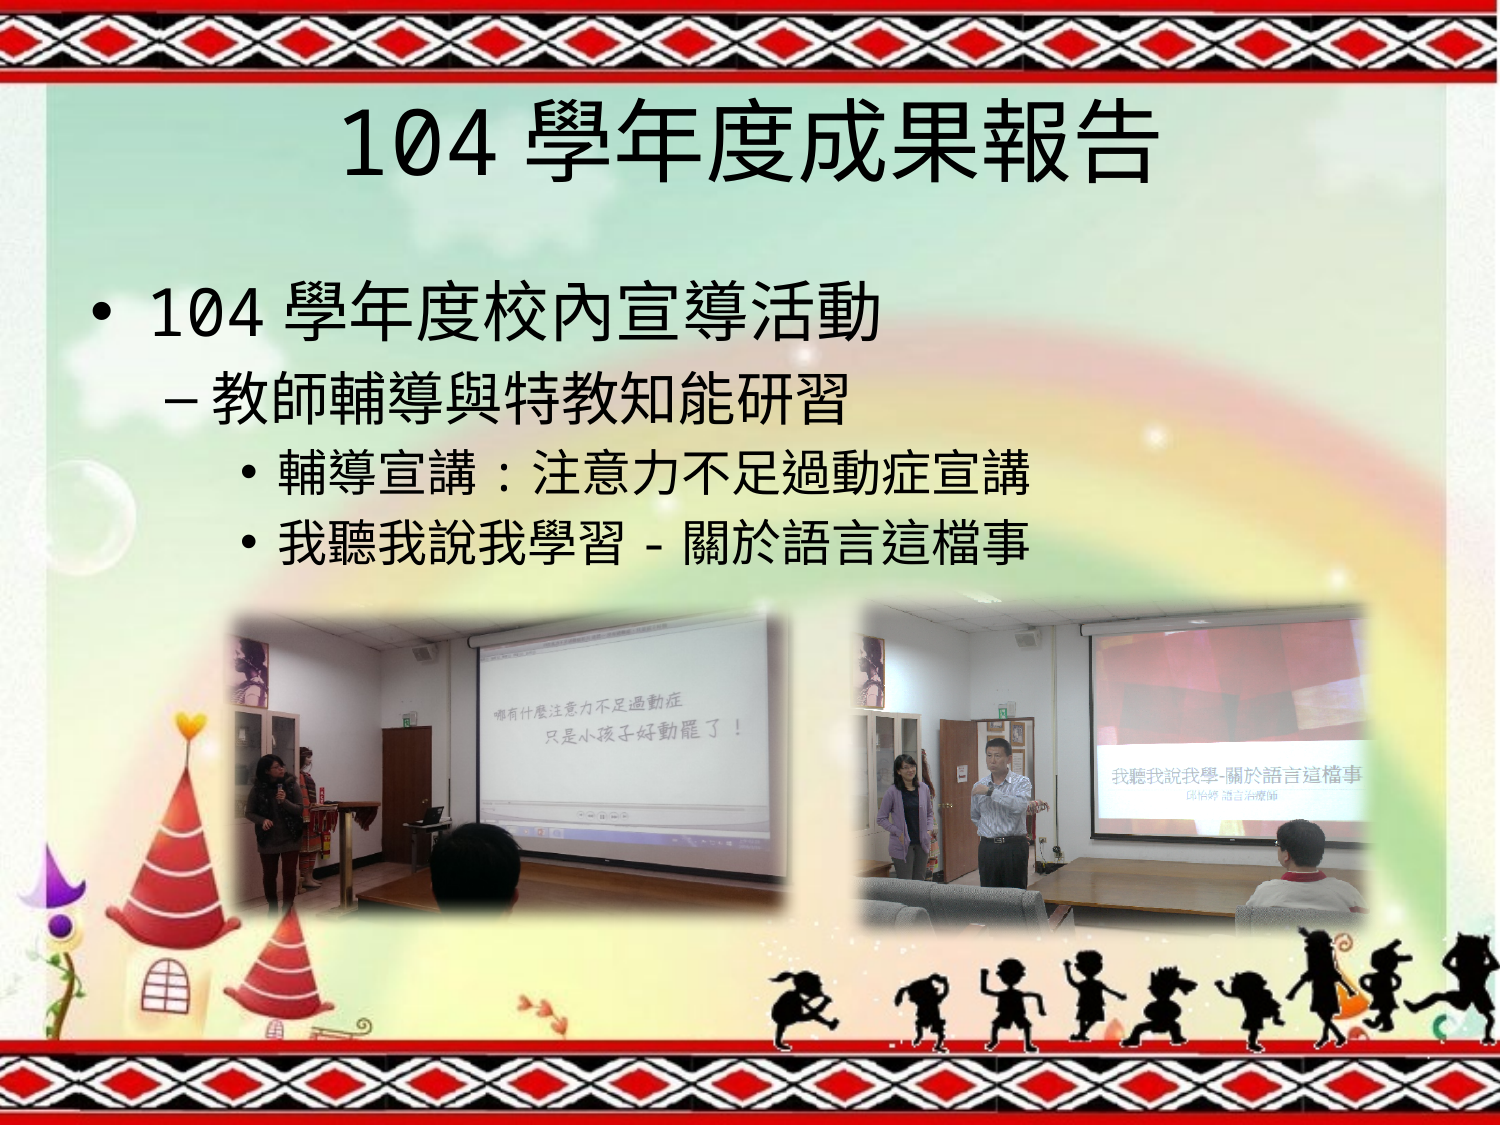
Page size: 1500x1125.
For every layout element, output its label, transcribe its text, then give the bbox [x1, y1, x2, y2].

picture [0, 0, 1500, 1125]
title 104學年度成果報告 [75, 45, 1425, 233]
list 104學年度校內宣導活動 教師輔導與特教知能研習 輔導宣講:注意力不足過動症宣講 我聽我說我學習-關於語言這檔事 [75, 262, 1425, 1005]
